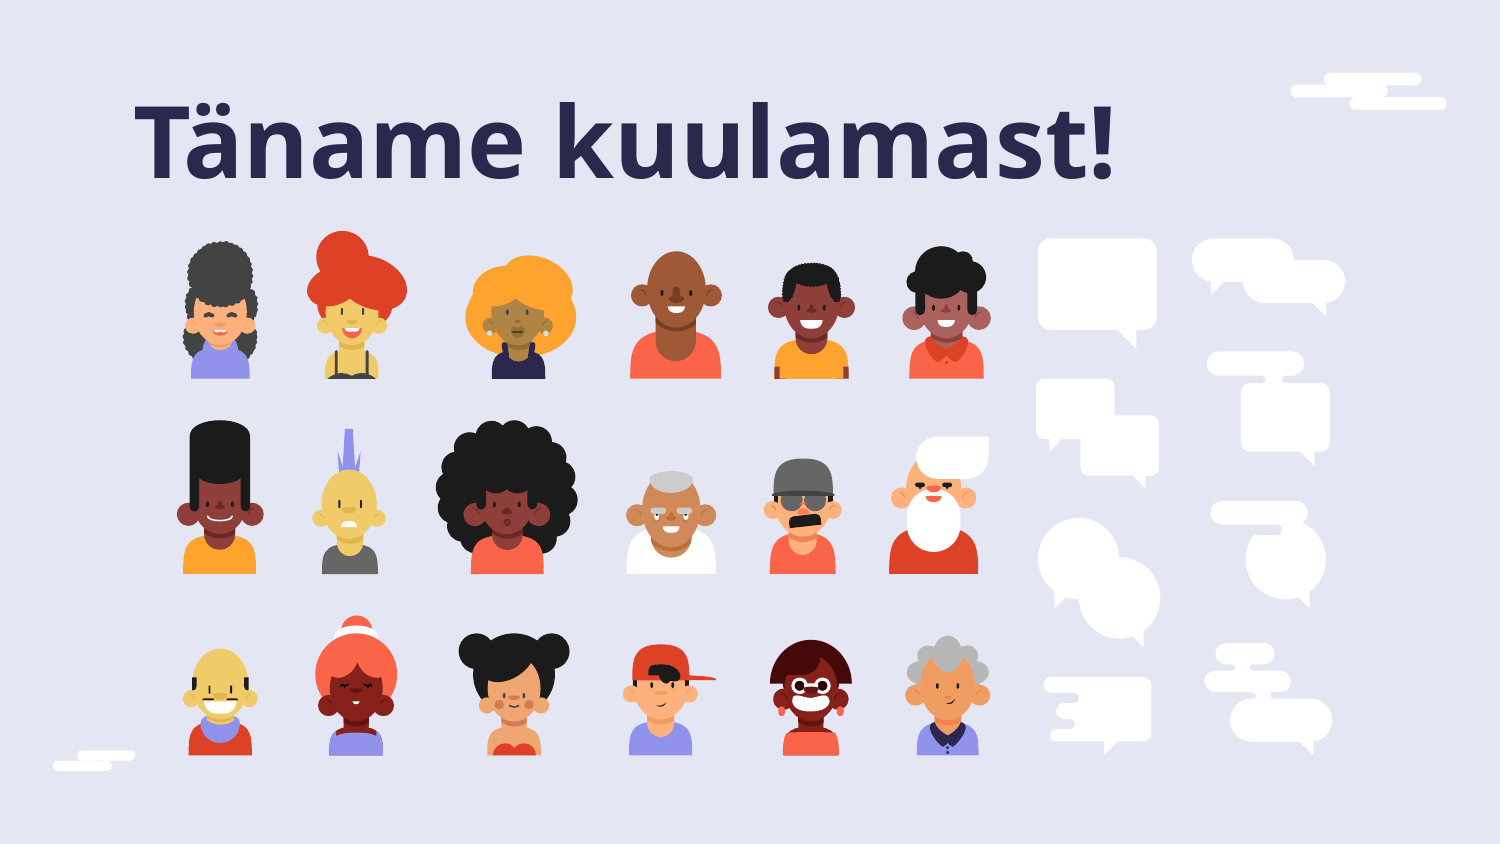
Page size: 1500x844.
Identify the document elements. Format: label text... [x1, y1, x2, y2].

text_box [888, 436, 989, 575]
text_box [629, 251, 722, 379]
title Täname kuulamast! [118, 63, 1382, 165]
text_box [904, 635, 991, 756]
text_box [312, 428, 387, 575]
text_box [1191, 238, 1346, 317]
text_box [1038, 238, 1157, 350]
text_box [1204, 643, 1333, 756]
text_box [1035, 378, 1160, 489]
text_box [1034, 517, 1161, 648]
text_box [175, 420, 266, 575]
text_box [769, 639, 853, 756]
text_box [900, 245, 993, 379]
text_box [182, 648, 258, 756]
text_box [310, 615, 402, 756]
text_box [1210, 500, 1327, 609]
text_box [1043, 676, 1152, 756]
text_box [432, 420, 579, 575]
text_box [454, 633, 570, 756]
text_box [1206, 351, 1330, 466]
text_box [767, 262, 856, 380]
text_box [763, 458, 842, 575]
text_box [181, 240, 259, 379]
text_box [625, 470, 717, 575]
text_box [457, 255, 585, 379]
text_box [304, 230, 412, 380]
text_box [340, 307, 365, 316]
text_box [622, 644, 717, 756]
